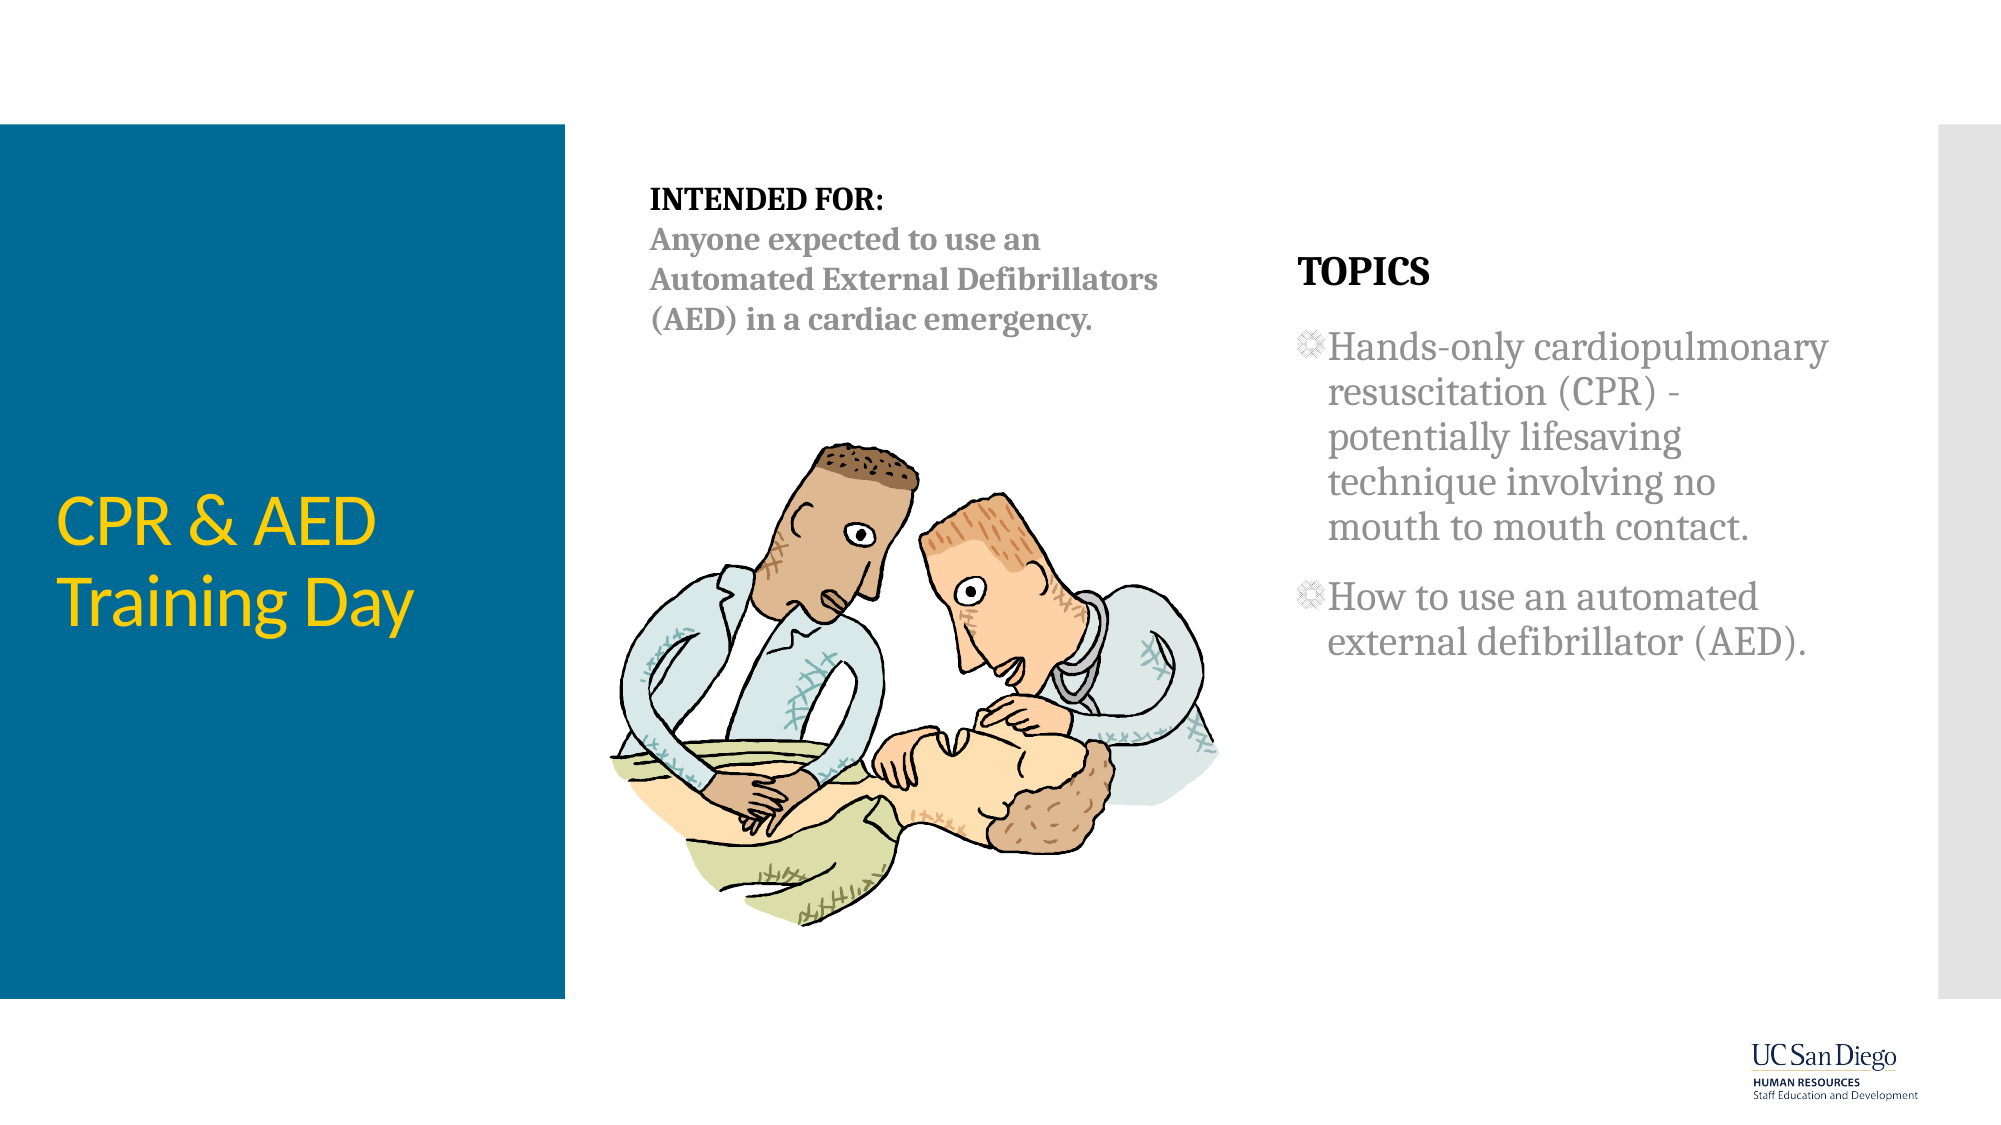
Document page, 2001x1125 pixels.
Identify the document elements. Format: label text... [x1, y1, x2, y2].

picture [1297, 329, 1326, 359]
title CPR & AED Training Day [41, 184, 525, 940]
picture [1297, 579, 1326, 610]
picture [606, 429, 1233, 940]
list INTENDED FOR: Anyone expected to use an Automated External Defibrillators (AED) in a cardiac emergency. [634, 167, 1205, 345]
picture [1750, 1042, 1919, 1103]
list Hands-only cardiopulmonary resuscitation (CPR) - potentially lifesaving technique involving no mouth to mouth contact. How to use an automated external defibrillator (AED). [1282, 316, 1853, 977]
list TOPICS [1282, 167, 1853, 302]
